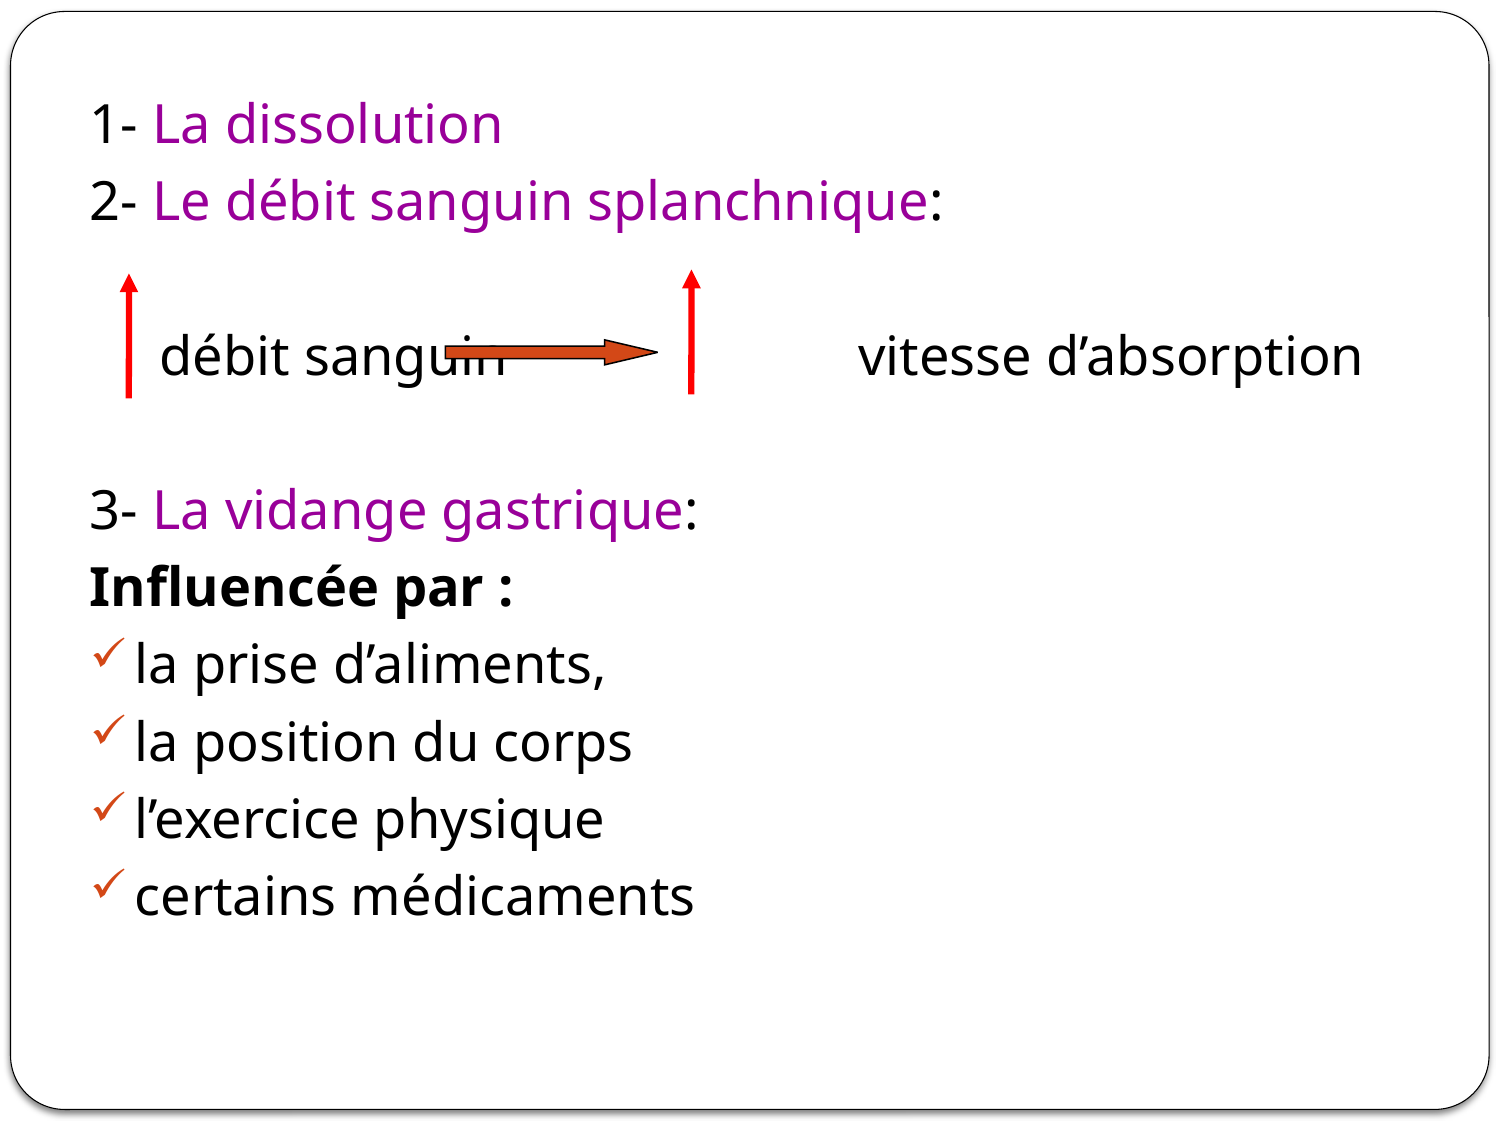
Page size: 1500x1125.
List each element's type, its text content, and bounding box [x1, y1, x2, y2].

text_box [445, 339, 658, 365]
text_box [685, 269, 698, 395]
list 1- La dissolution 2- Le débit sanguin splanchnique: débit sanguin vitesse d’absorption 3- La vidange gastrique: Influencée par : la prise d’aliments, la position du corps l’exercice physique certains médicaments [75, 82, 1425, 1125]
text_box [122, 273, 136, 399]
